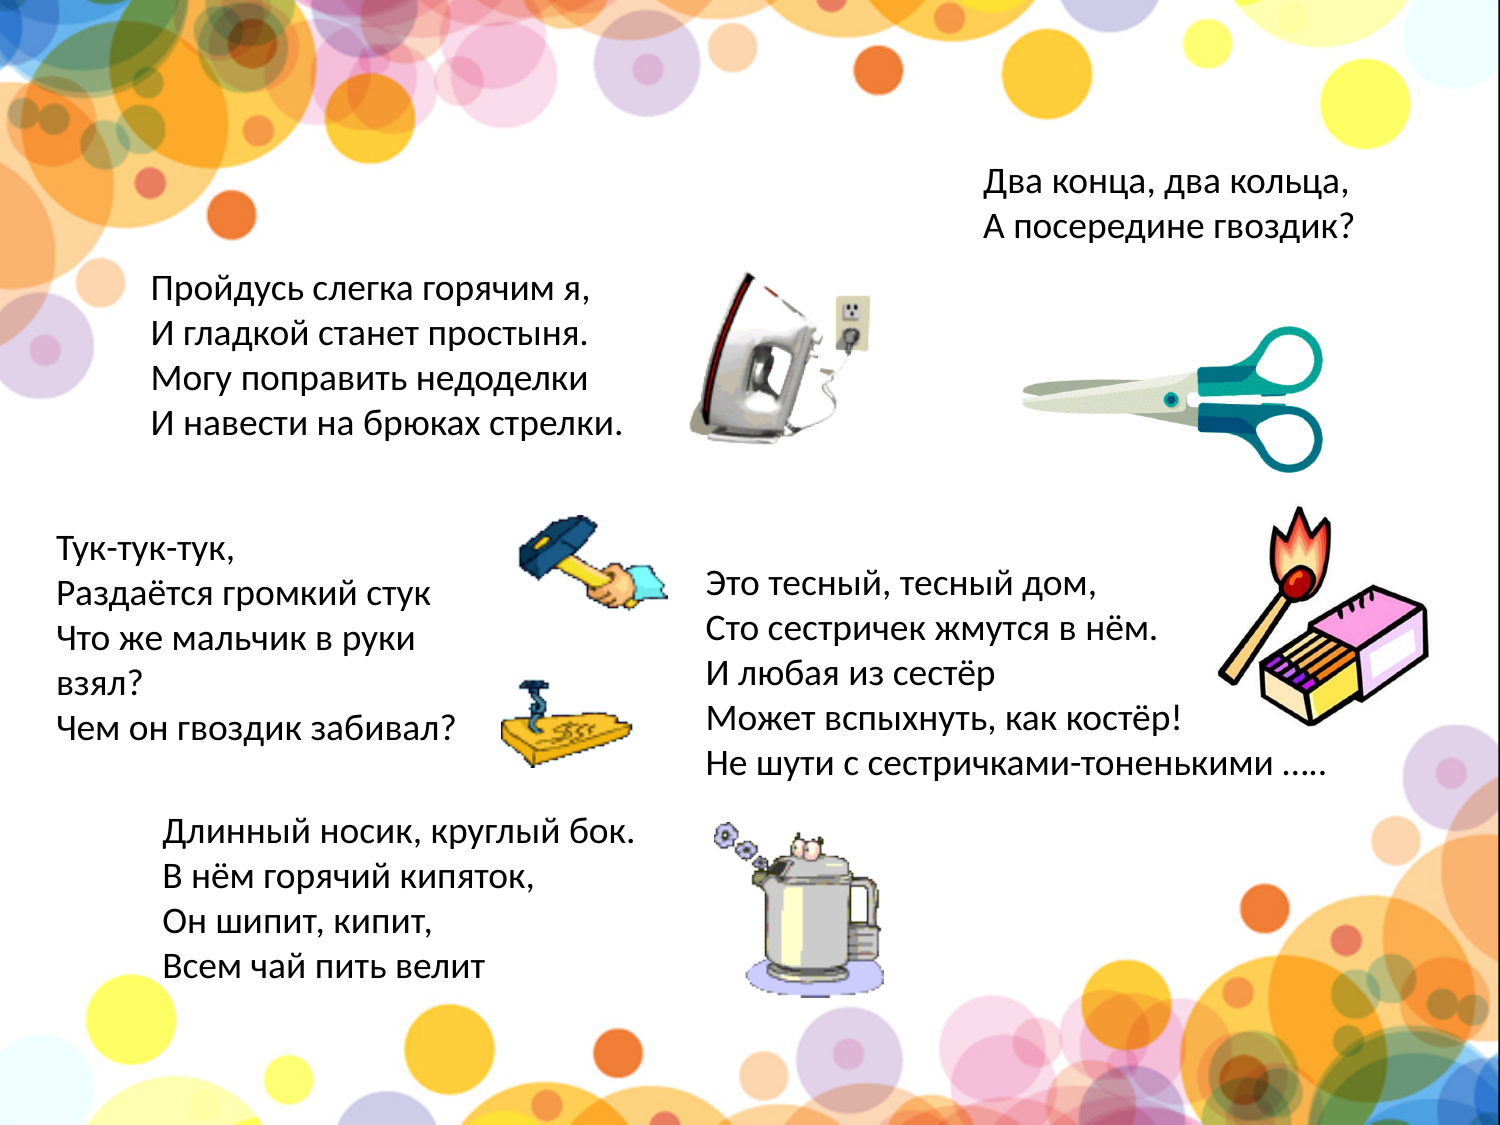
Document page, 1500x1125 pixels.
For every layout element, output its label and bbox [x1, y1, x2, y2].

list [962, 243, 1380, 557]
picture [0, 0, 1500, 1125]
